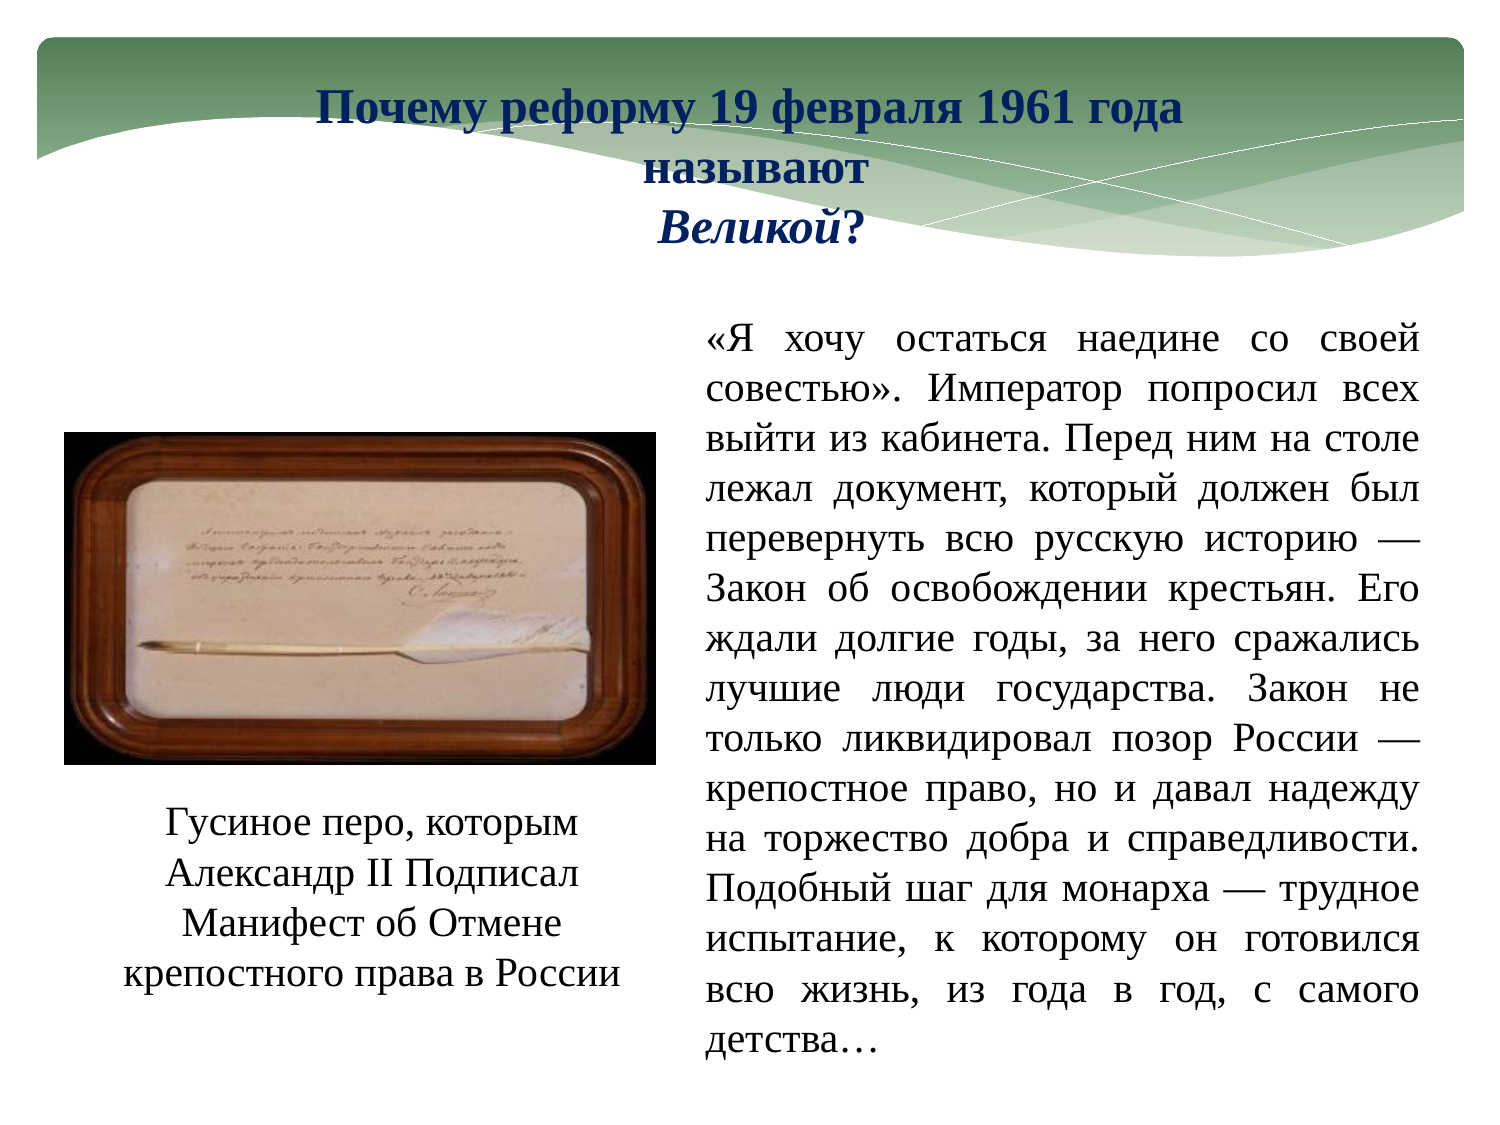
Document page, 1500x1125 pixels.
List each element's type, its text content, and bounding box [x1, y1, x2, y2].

picture [64, 432, 656, 765]
text_box «Я хочу остаться наедине со своей совестью». Император попросил всех выйти из кабинета. Перед ним на столе лежал документ, который должен был перевернуть всю русскую историю — Закон об освобождении крестьян. Его ждали долгие годы, за него сражались лучшие люди государства. Закон не только ликвидировал позор России — крепостное право, но и давал надежду на торжество добра и справедливости. Подобный шаг для монарха — трудное испытание, к которому он готовился всю жизнь, из года в год, с самого детства… [690, 302, 1436, 1068]
text_box Почему реформу 19 февраля 1961 года называют Великой? [53, 66, 1459, 262]
text_box Гусиное перо, которым Александр II Подписал Манифест об Отмене крепостного права в России [76, 786, 668, 1002]
